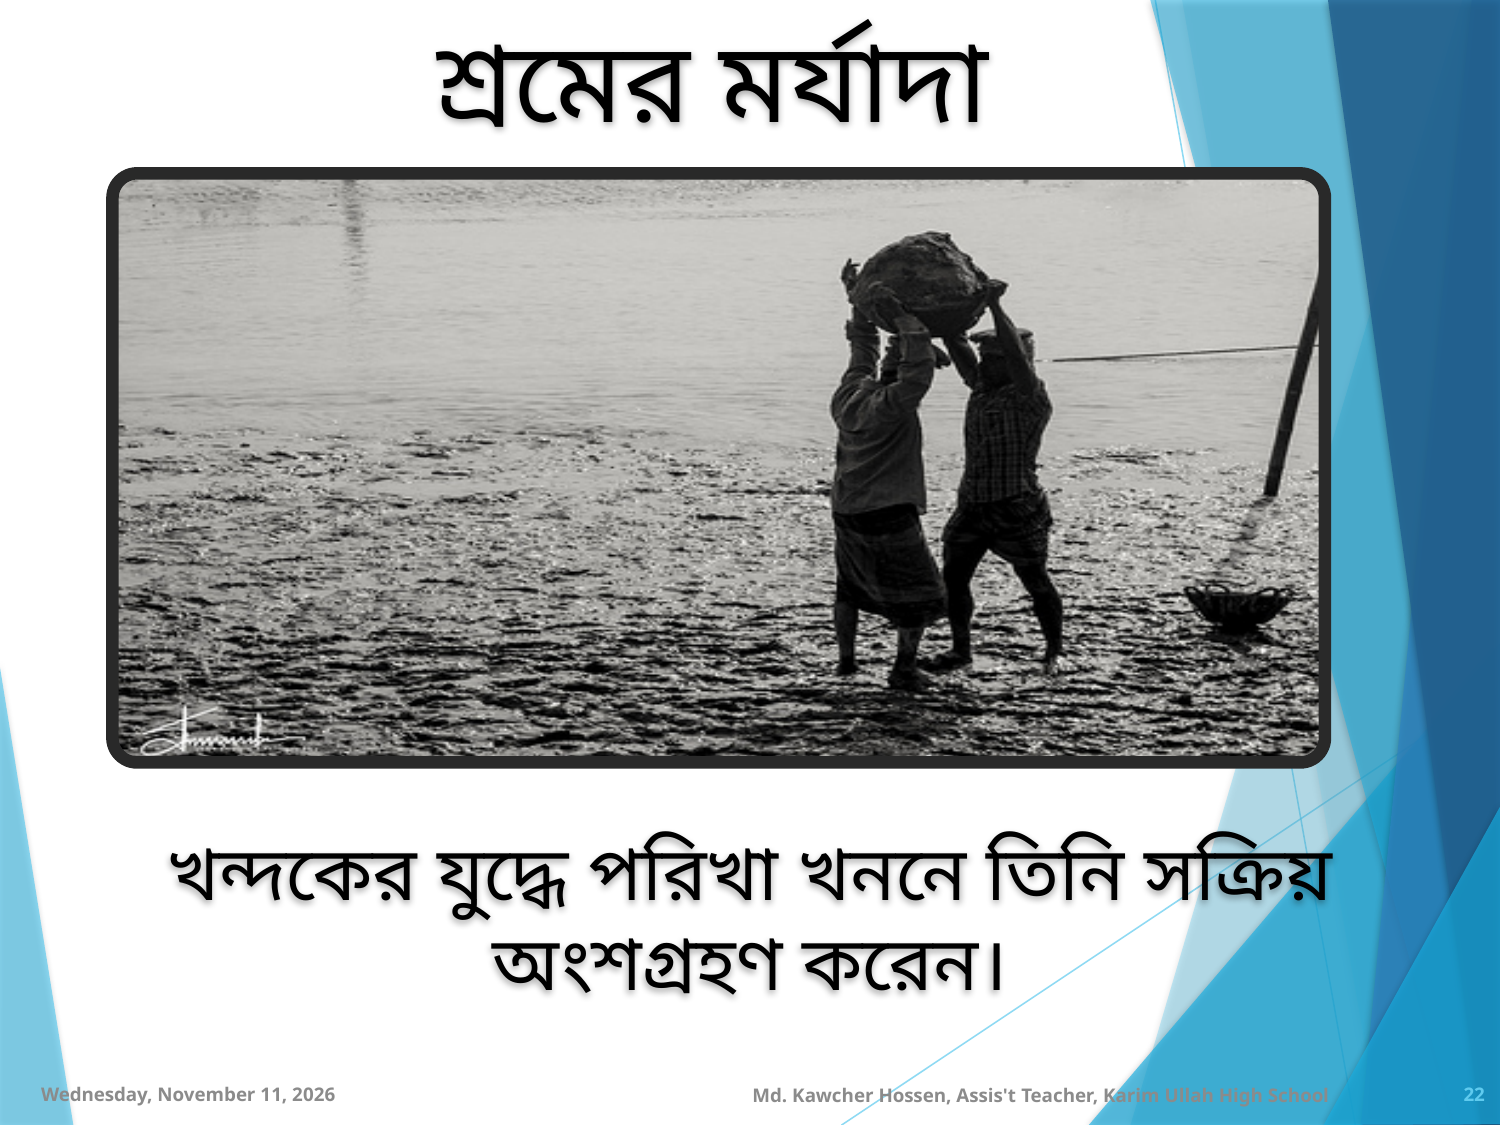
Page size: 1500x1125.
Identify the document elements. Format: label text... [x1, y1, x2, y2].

text_box শ্রমের মর্যাদা [386, 0, 1039, 154]
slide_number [0, 1065, 350, 1125]
slide_number 22 [1374, 1065, 1500, 1125]
text_box খন্দকের যুদ্ধে পরিখা খননে তিনি সক্রিয় অংশগ্রহণ করেন। [0, 816, 1500, 1015]
picture [111, 172, 1326, 763]
footer Md. Kawcher Hossen, Assis't Teacher, Karim Ullah High School [737, 1065, 1374, 1125]
